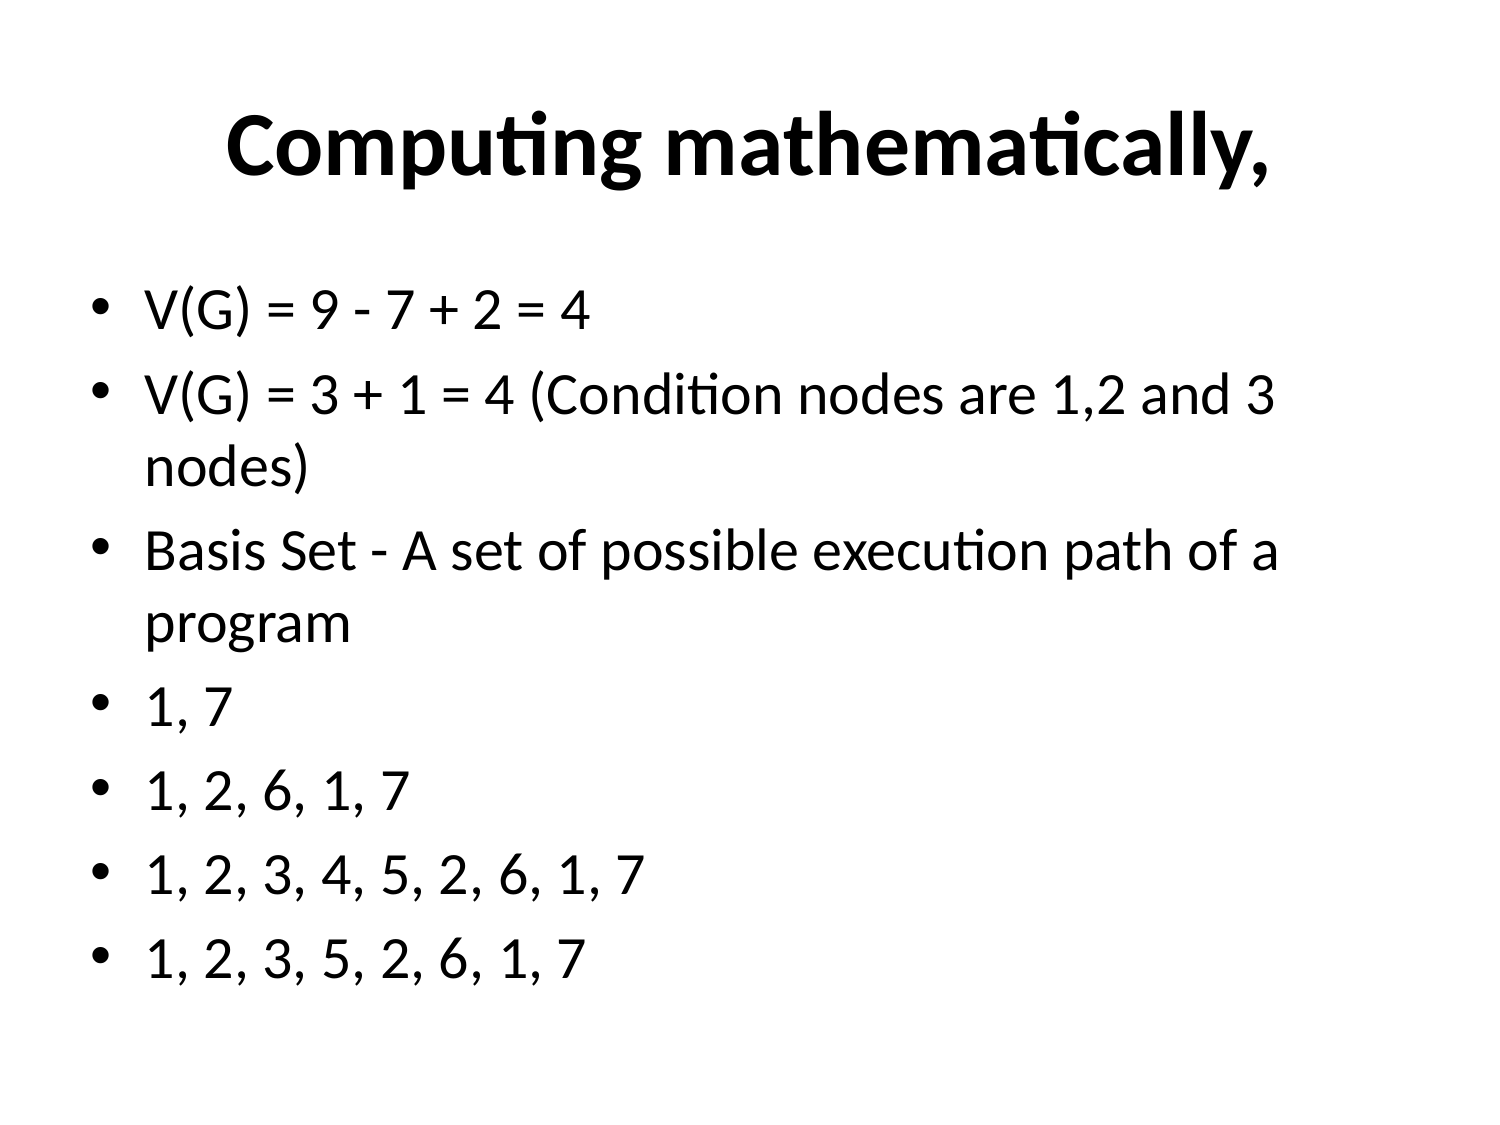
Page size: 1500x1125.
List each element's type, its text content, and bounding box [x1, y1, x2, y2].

list V(G) = 9 - 7 + 2 = 4 V(G) = 3 + 1 = 4 (Condition nodes are 1,2 and 3 nodes) Basis Set - A set of possible execution path of a program 1, 7 1, 2, 6, 1, 7 1, 2, 3, 4, 5, 2, 6, 1, 7 1, 2, 3, 5, 2, 6, 1, 7 [75, 262, 1425, 1005]
title Computing mathematically, [75, 45, 1425, 233]
